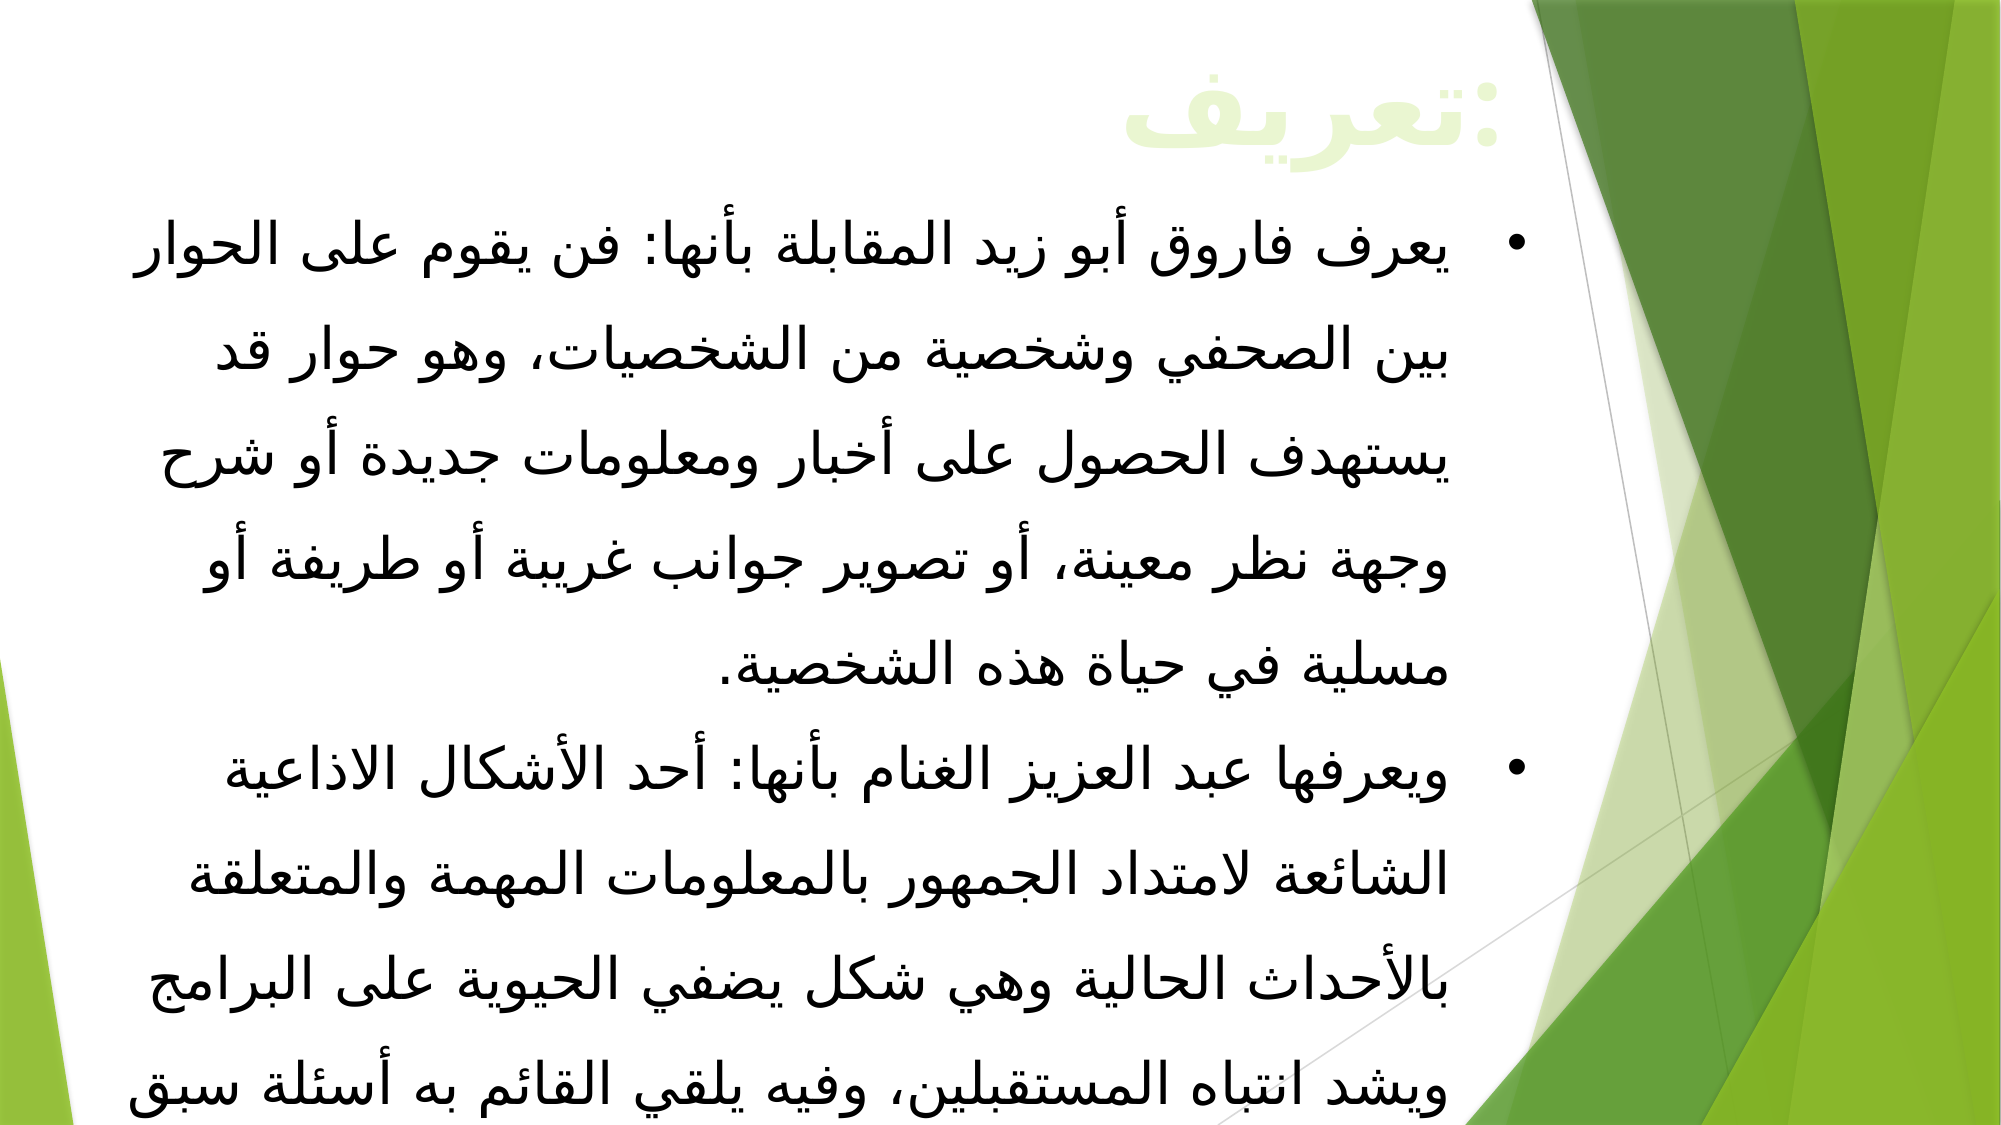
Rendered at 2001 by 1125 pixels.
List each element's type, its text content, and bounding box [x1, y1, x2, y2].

text_box يعرف فاروق أبو زيد المقابلة بأنها: فن يقوم على الحوار بين الصحفي وشخصية من الشخصيات، وهو حوار قد يستهدف الحصول على أخبار ومعلومات جديدة أو شرح وجهة نظر معينة، أو تصوير جوانب غريبة أو طريفة أو مسلية في حياة هذه الشخصية. ويعرفها عبد العزيز الغنام بأنها: أحد الأشكال الاذاعية الشائعة لامتداد الجمهور بالمعلومات المهمة والمتعلقة بالأحداث الحالية وهي شكل يضفي الحيوية على البرامج ويشد انتباه المستقبلين، وفيه يلقي القائم به أسئلة سبق تحضيرها على شخص عايش الحدث أو له أهمية أو خبرة بشأنه بقصد الحصول على معلومات أو آراء حول الحدث وتوصيلها للجمهور [85, 164, 1542, 1125]
text_box تعريف: [1104, 25, 1519, 164]
